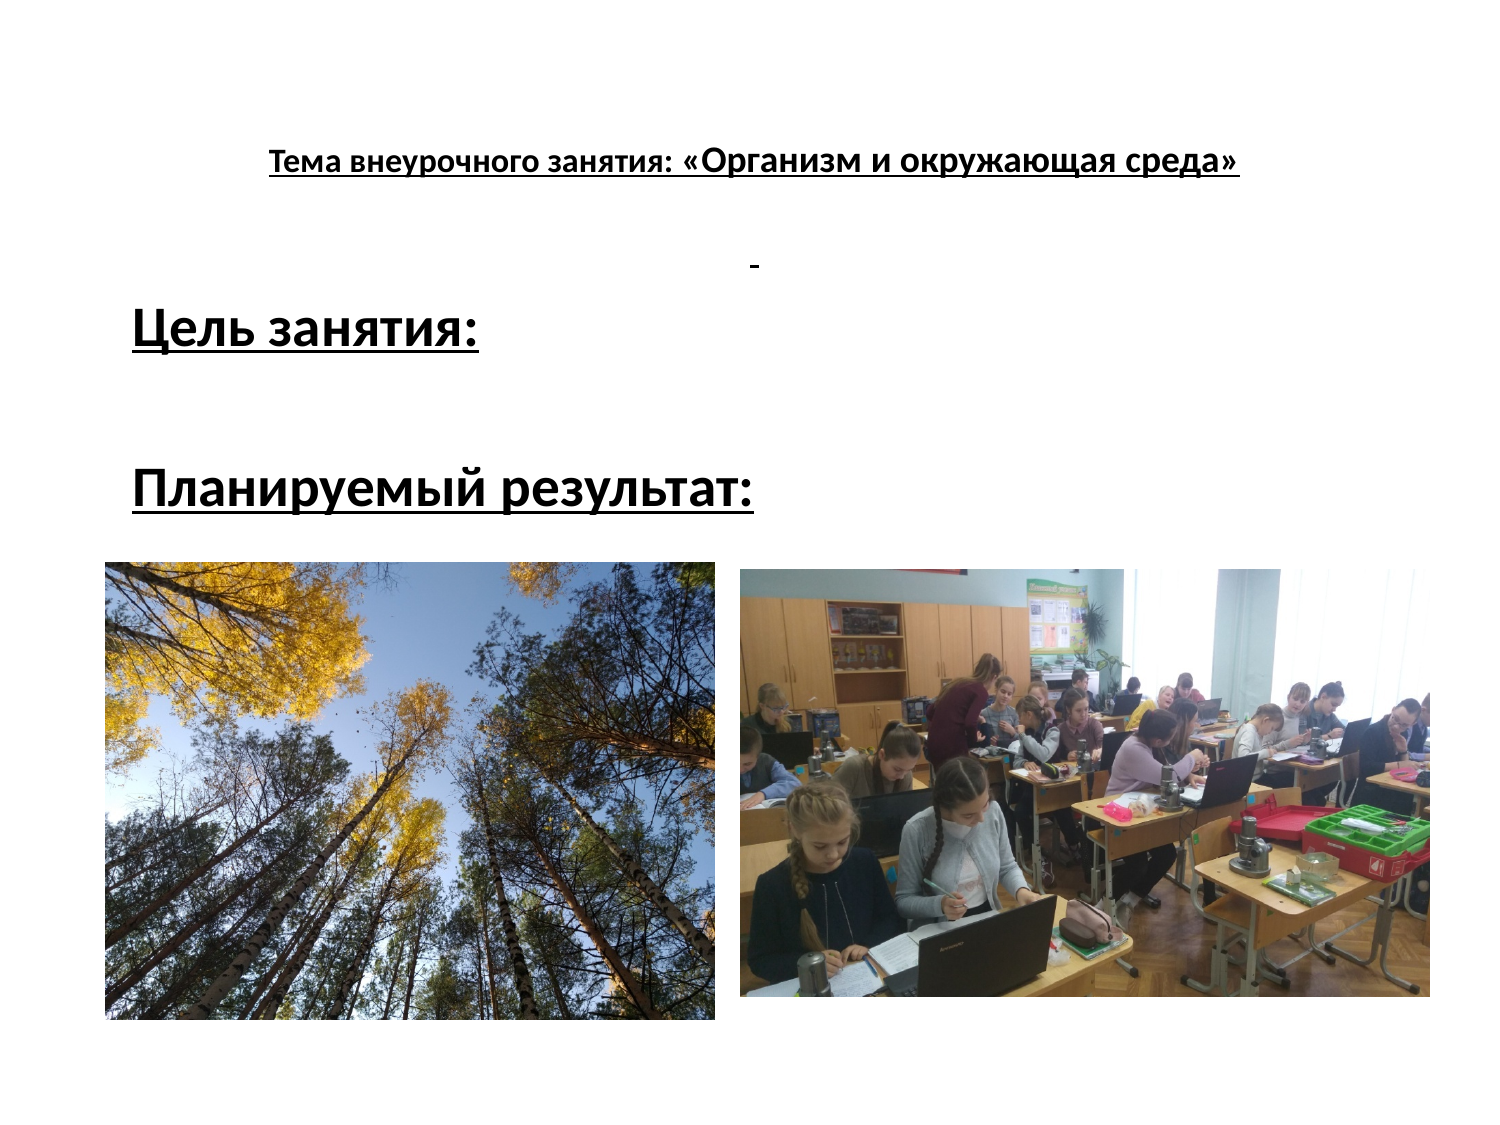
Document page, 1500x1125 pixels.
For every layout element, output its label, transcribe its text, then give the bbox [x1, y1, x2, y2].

title Тема внеурочного занятия: «Организм и окружающая среда» [117, 82, 1393, 281]
picture [740, 568, 1430, 997]
subtitle Цель занятия: Планируемый результат: [117, 281, 1430, 528]
picture [105, 562, 716, 1020]
